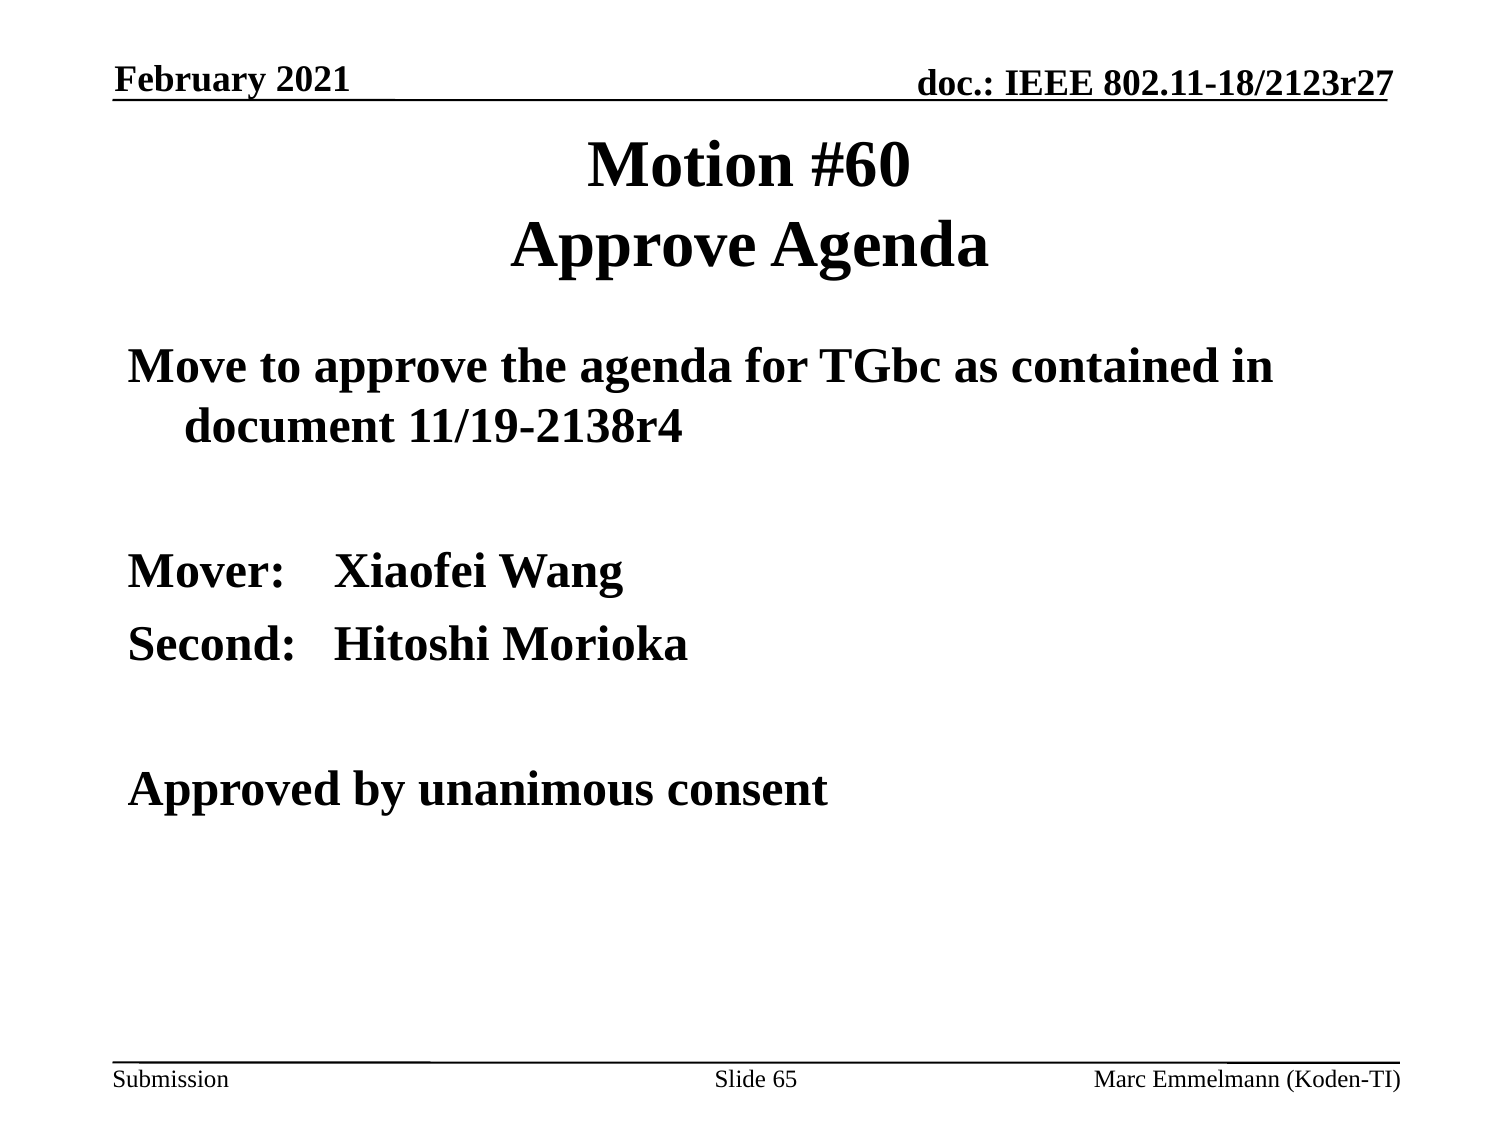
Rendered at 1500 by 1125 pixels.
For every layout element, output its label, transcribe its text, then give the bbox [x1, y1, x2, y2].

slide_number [114, 54, 423, 100]
slide_number Slide 65 [712, 1061, 800, 1123]
footer Marc Emmelmann (Koden-TI) [878, 1061, 1402, 1093]
title Motion #60 Approve Agenda [112, 112, 1388, 288]
list Move to approve the agenda for TGbc as contained in document 11/19-2138r4 Mover: Xiaofei Wang Second: Hitoshi Morioka Approved by unanimous consent [112, 324, 1388, 1000]
